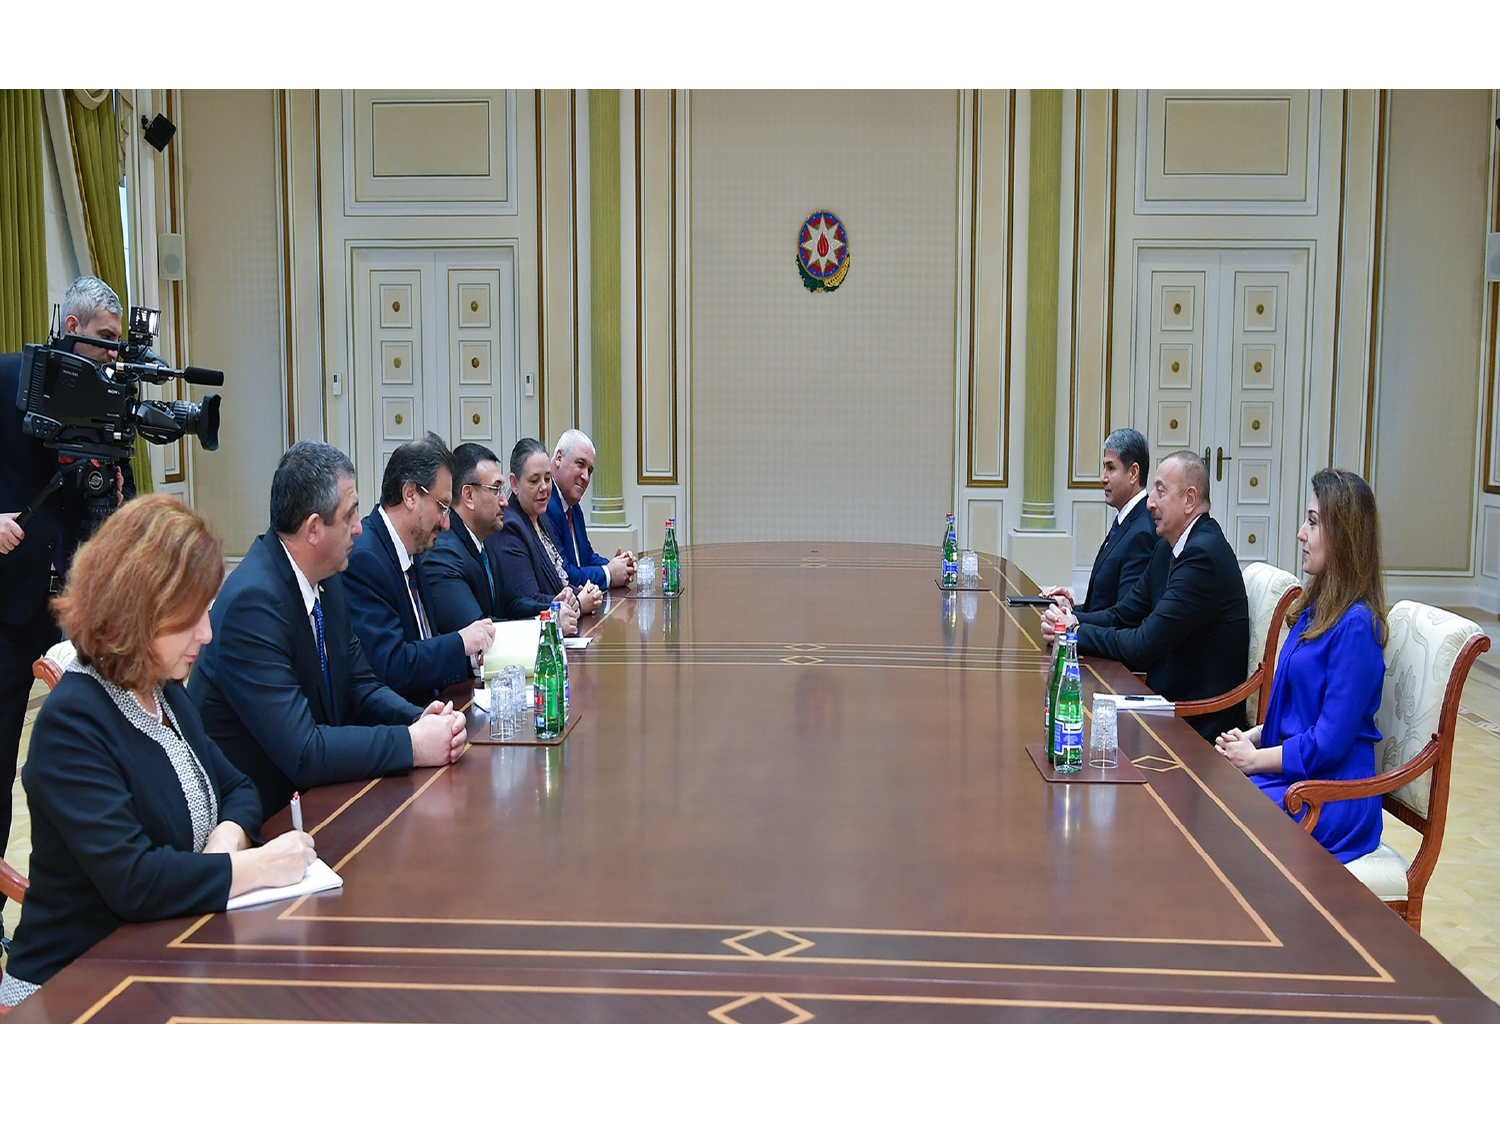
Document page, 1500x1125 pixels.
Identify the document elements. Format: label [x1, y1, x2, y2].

list [0, 89, 1500, 1024]
